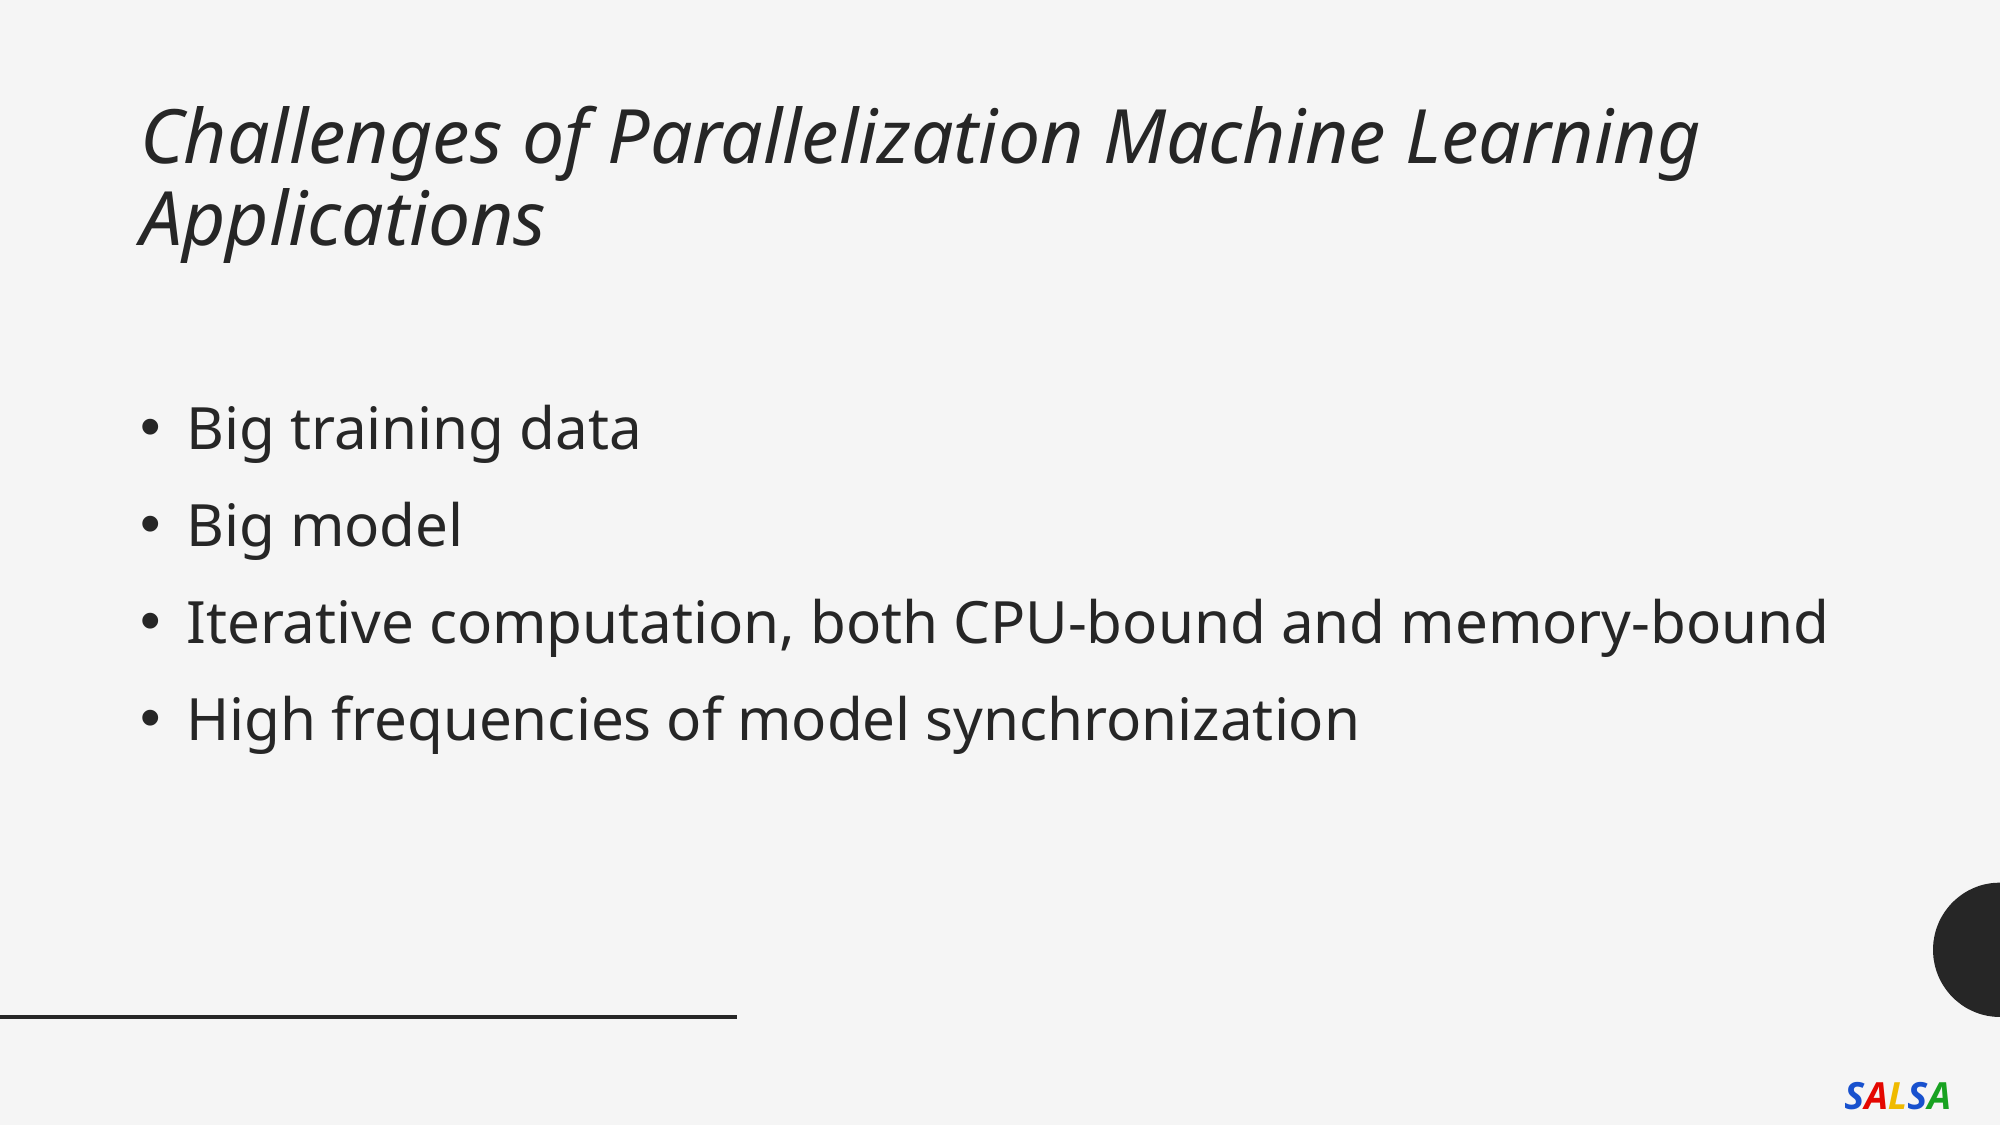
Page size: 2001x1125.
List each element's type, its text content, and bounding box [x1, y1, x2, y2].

title Challenges of Parallelization Machine Learning Applications [125, 91, 1875, 235]
text_box SALSA [1829, 1064, 1967, 1125]
list Big training data Big model Iterative computation, both CPU-bound and memory-bound High frequencies of model synchronization [125, 375, 1875, 1022]
